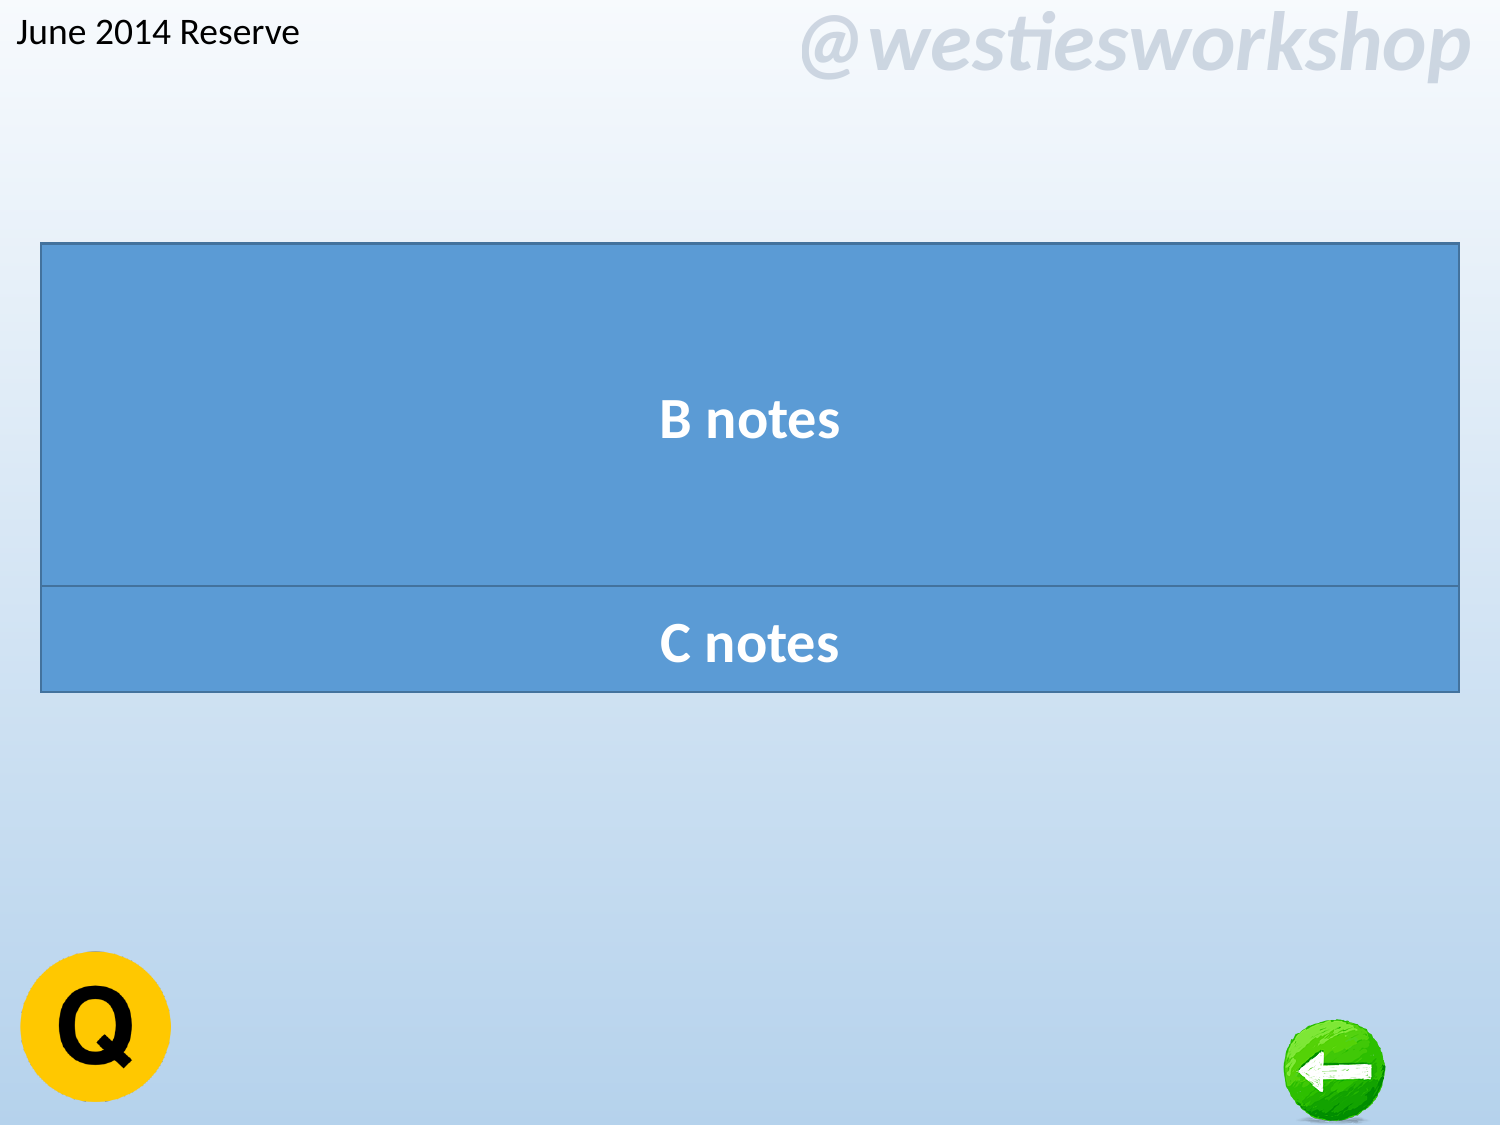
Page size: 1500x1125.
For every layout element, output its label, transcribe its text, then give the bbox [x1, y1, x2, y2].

picture [0, 928, 195, 1125]
picture [1281, 1019, 1387, 1125]
picture [41, 243, 1459, 693]
text_box June 2014 Reserve [1, 0, 316, 60]
